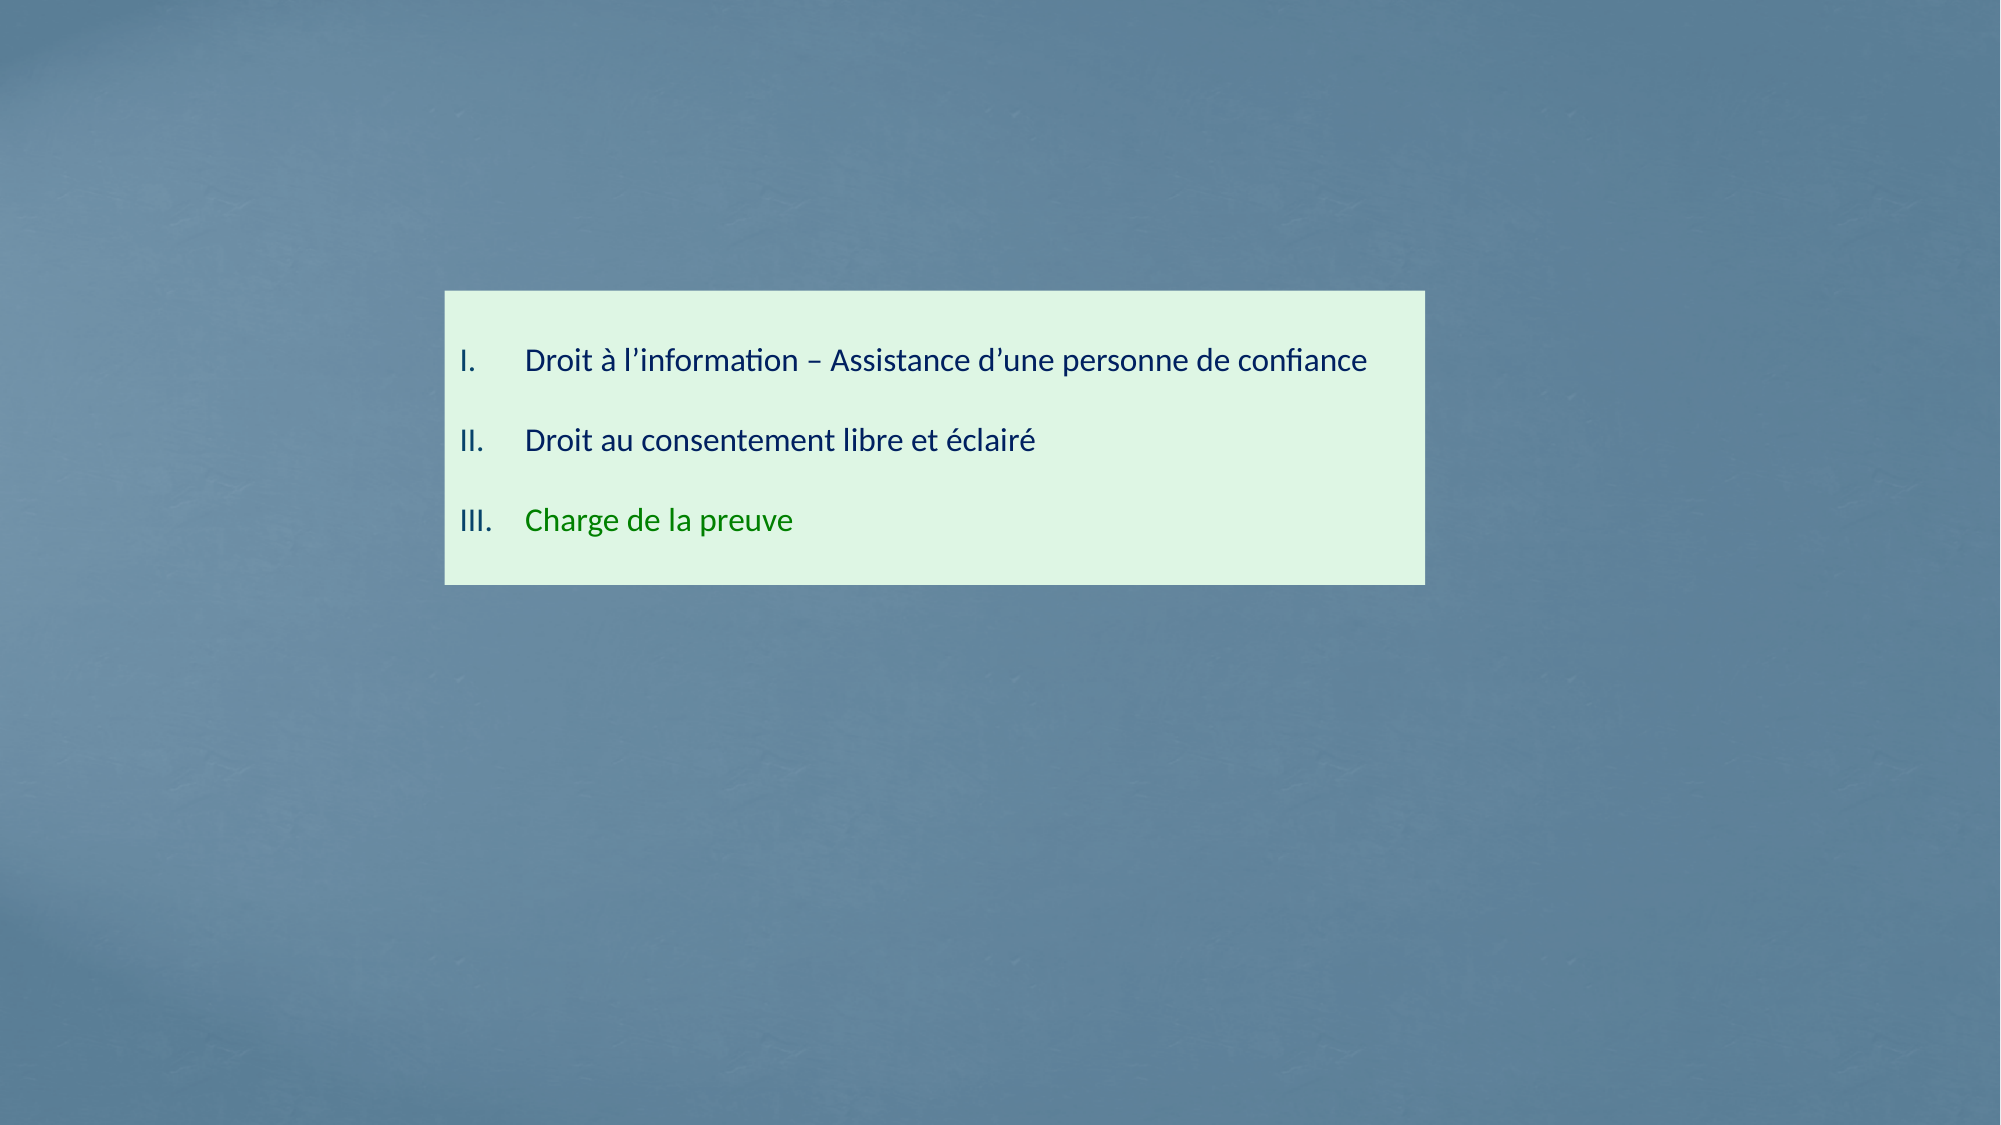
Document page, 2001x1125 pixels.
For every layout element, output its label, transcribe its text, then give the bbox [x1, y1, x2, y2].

text_box Droit à l’information – Assistance d’une personne de confiance Droit au consentement libre et éclairé Charge de la preuve [444, 290, 1426, 585]
